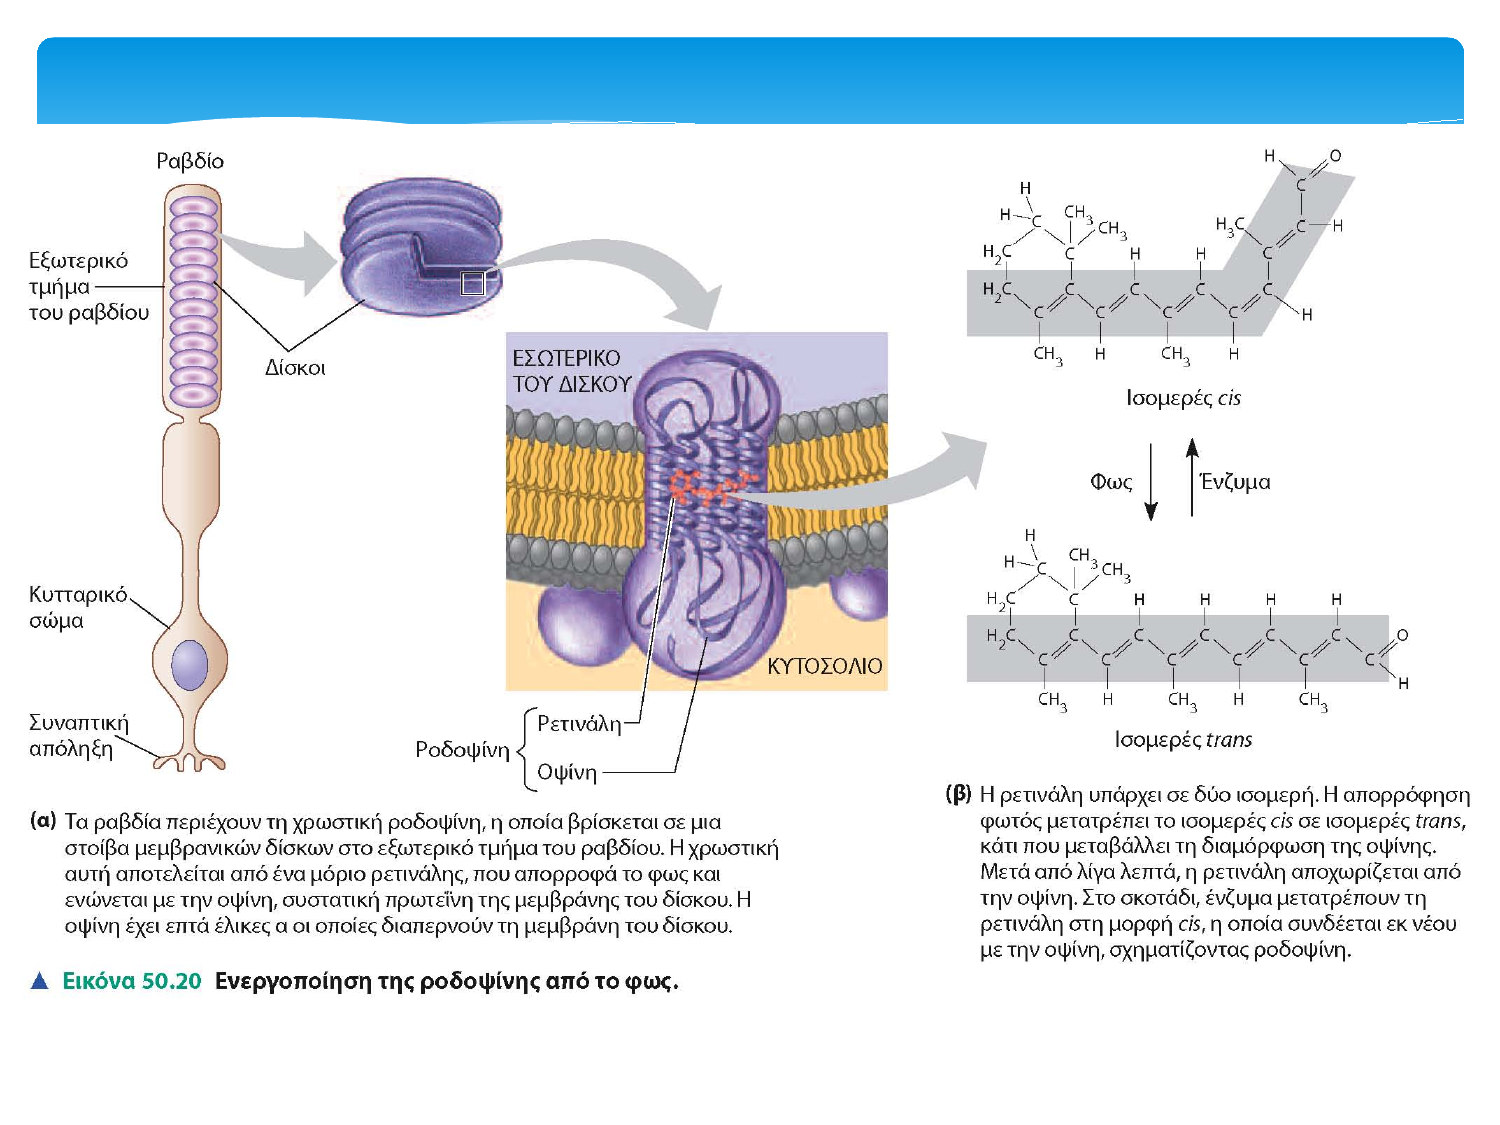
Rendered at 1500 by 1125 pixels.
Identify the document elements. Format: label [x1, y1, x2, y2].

picture [0, 124, 1500, 1026]
